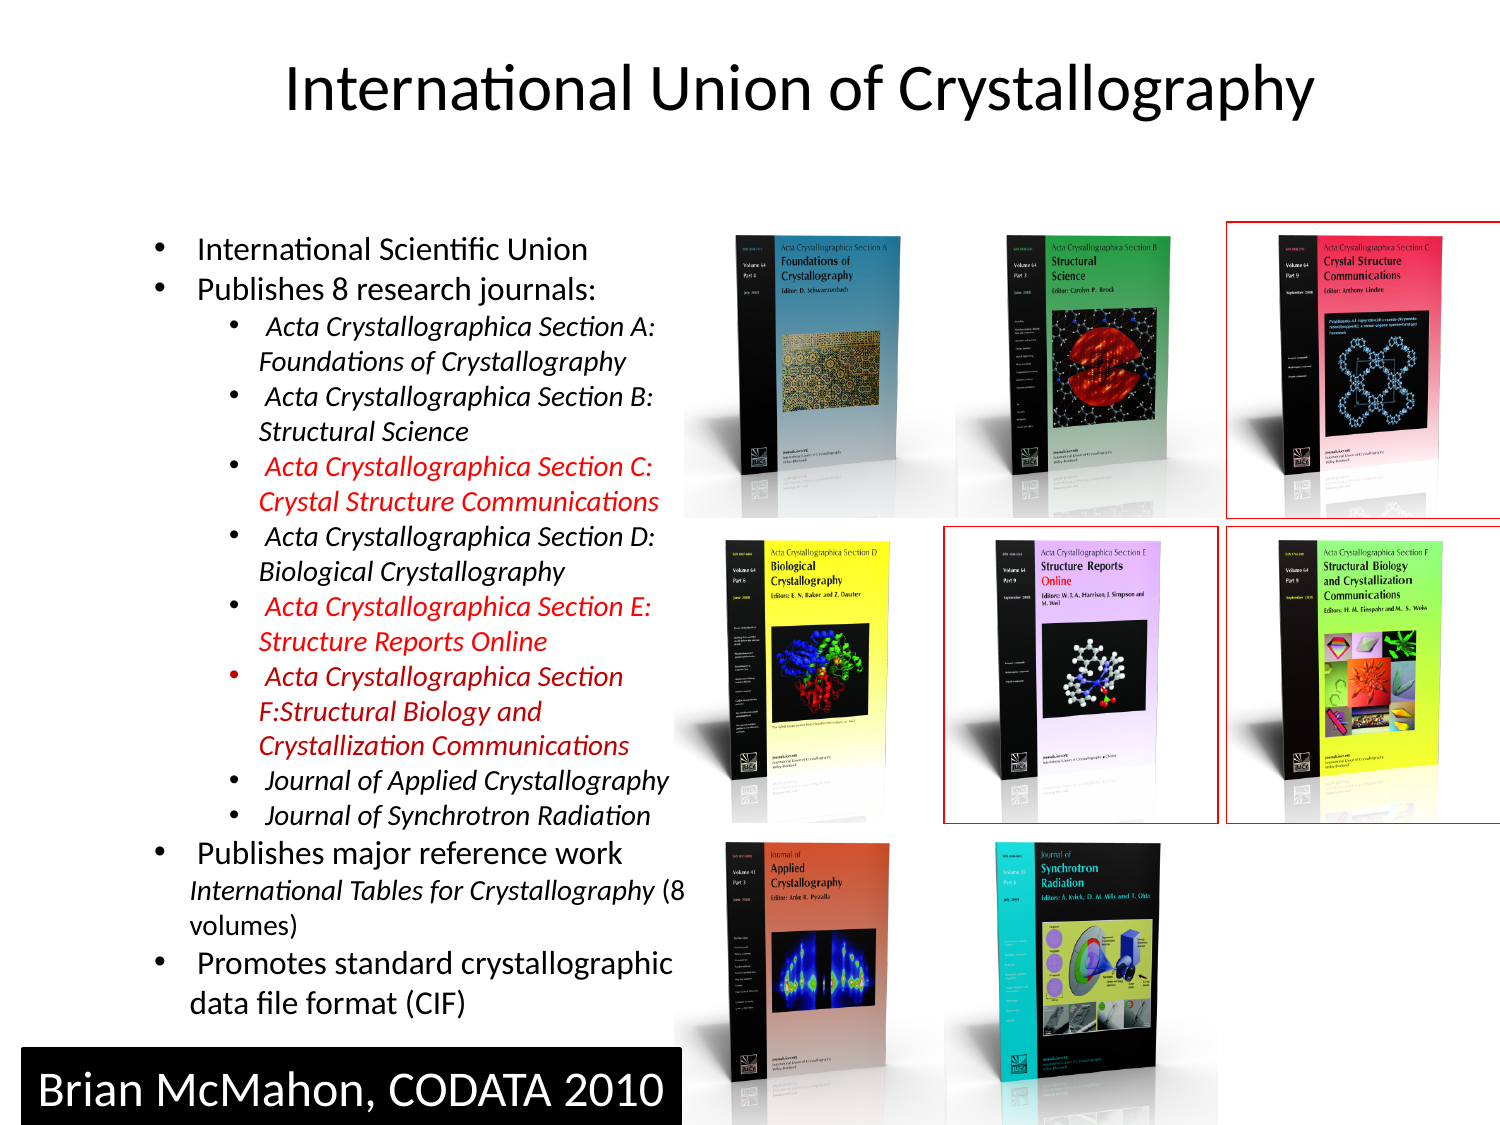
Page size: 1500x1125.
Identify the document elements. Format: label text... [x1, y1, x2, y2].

text_box International Scientific Union Publishes 8 research journals: Acta Crystallographica Section A: Foundations of Crystallography Acta Crystallographica Section B: Structural Science Acta Crystallographica Section C: Crystal Structure Communications Acta Crystallographica Section D: Biological Crystallography Acta Crystallographica Section E: Structure Reports Online Acta Crystallographica Section F:Structural Biology and Crystallization Communications Journal of Applied Crystallography Journal of Synchrotron Radiation Publishes major reference work International Tables for Crystallography (8 volumes) Promotes standard crystallographic data file format (CIF) [139, 219, 713, 1029]
picture [1227, 527, 1500, 823]
picture [673, 829, 1218, 1125]
title International Union of Crystallography [176, 44, 1425, 221]
picture [673, 527, 1218, 823]
text_box Brian McMahon, CODATA 2010 [21, 1047, 668, 1125]
picture [684, 222, 1500, 519]
